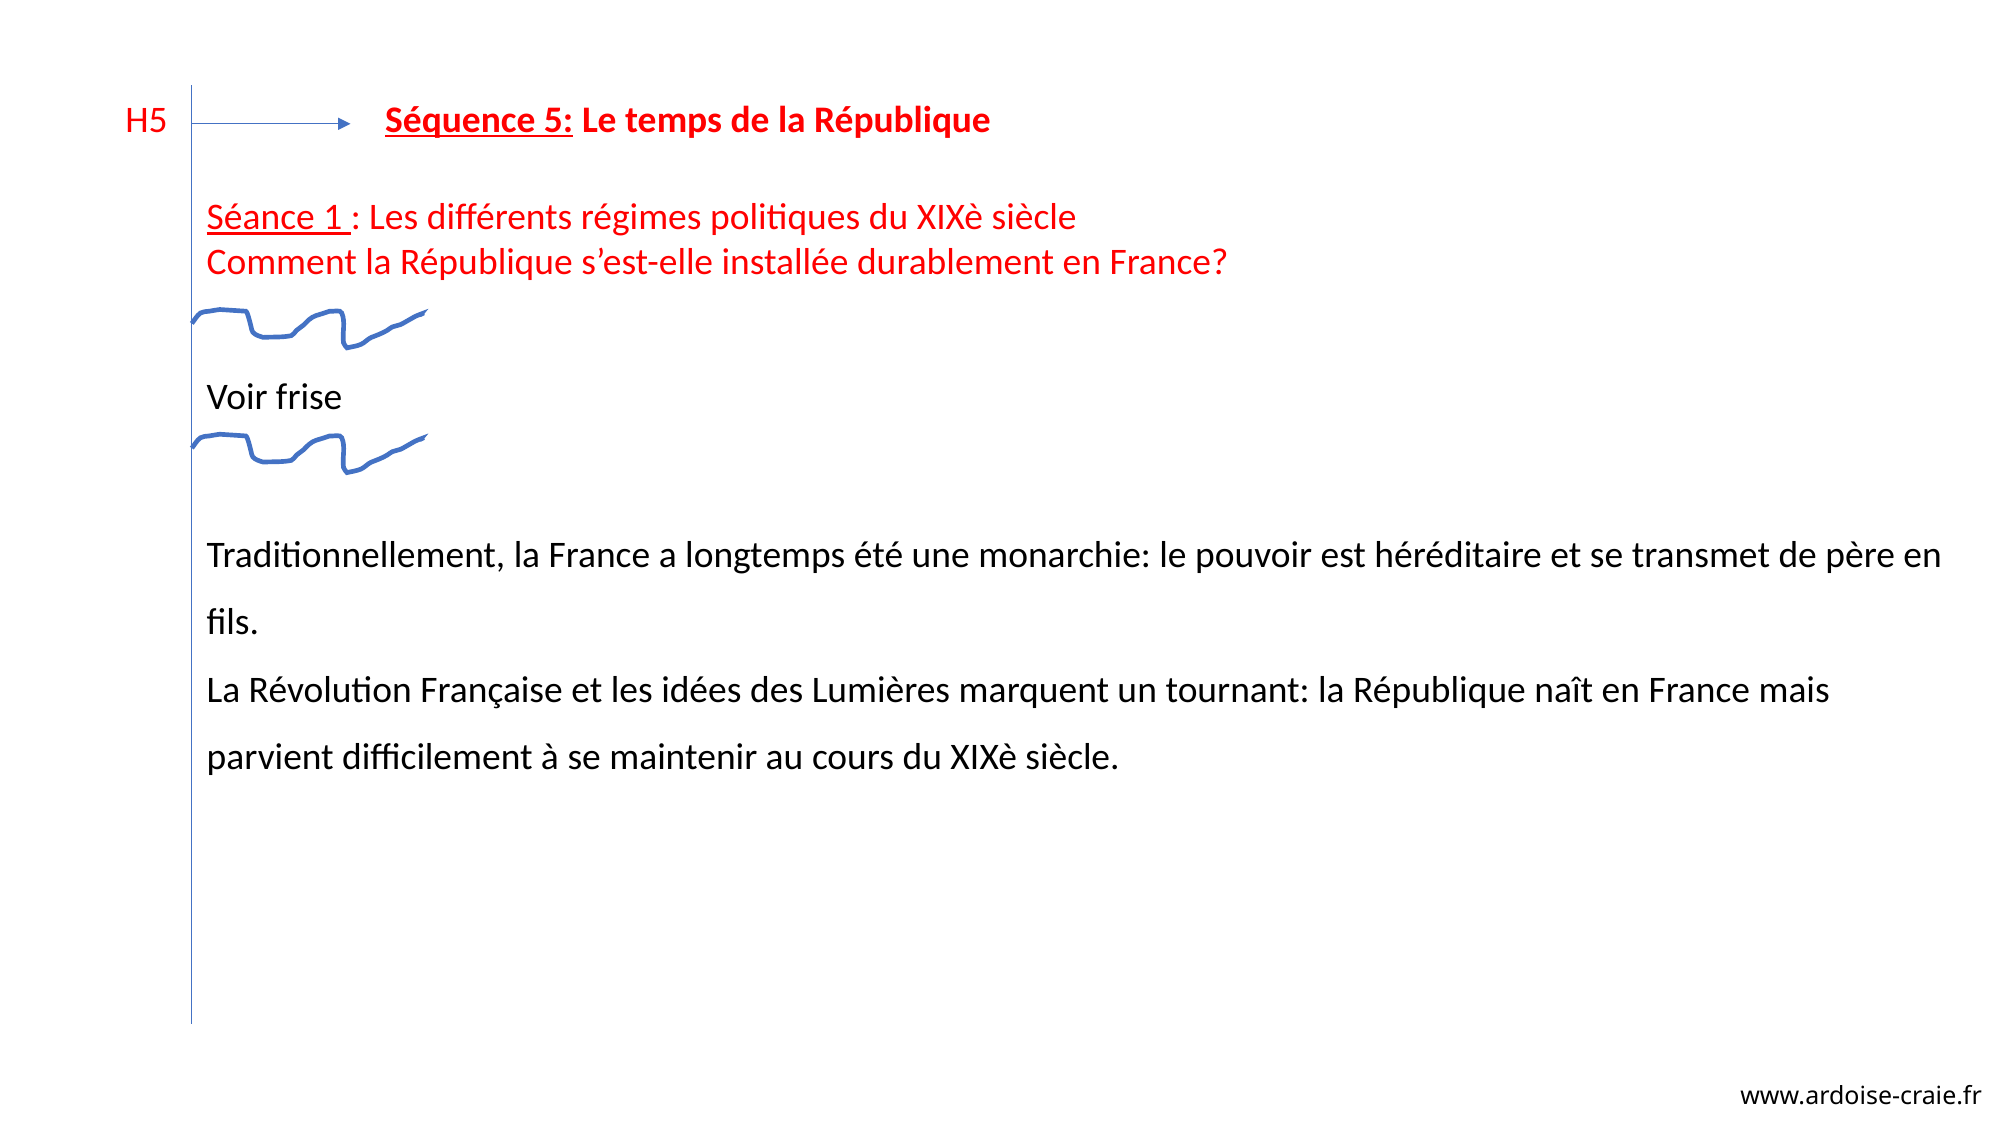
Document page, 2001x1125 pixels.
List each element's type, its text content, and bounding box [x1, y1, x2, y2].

text_box www.ardoise-craie.fr [1725, 1072, 1997, 1118]
text_box Séquence 5: Le temps de la République [370, 87, 1007, 147]
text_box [191, 85, 351, 1024]
text_box Séance 1 : Les différents régimes politiques du XIXè siècle Comment la République s’est-elle installée durablement en France? Voir frise Traditionnellement, la France a longtemps été une monarchie: le pouvoir est héréditaire et se transmet de père en fils. La Révolution Française et les idées des Lumières marquent un tournant: la République naît en France mais parvient difficilement à se maintenir au cours du XIXè siècle. [351, 184, 1973, 785]
text_box [351, 312, 425, 348]
text_box H5 [110, 87, 183, 147]
text_box [351, 437, 425, 473]
